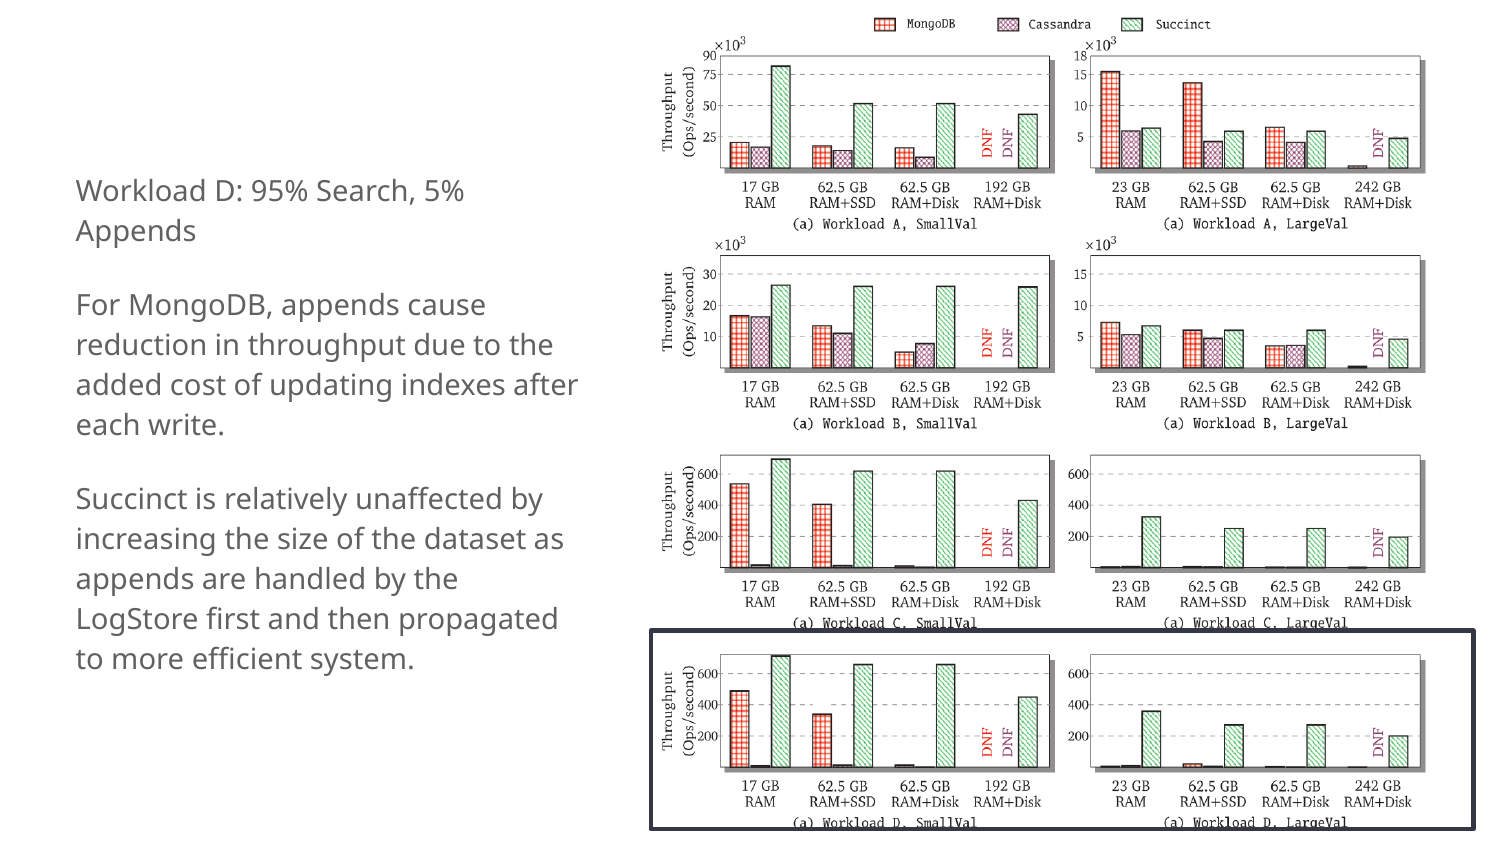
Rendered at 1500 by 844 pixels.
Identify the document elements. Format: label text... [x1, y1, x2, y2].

text_box Workload D: 95% Search, 5% Appends For MongoDB, appends cause reduction in throughput due to the added cost of updating indexes after each write. Succinct is relatively unaffected by increasing the size of the dataset as appends are handled by the LogStore first and then propagated to more efficient system. [60, 152, 571, 692]
picture [576, 0, 1500, 844]
